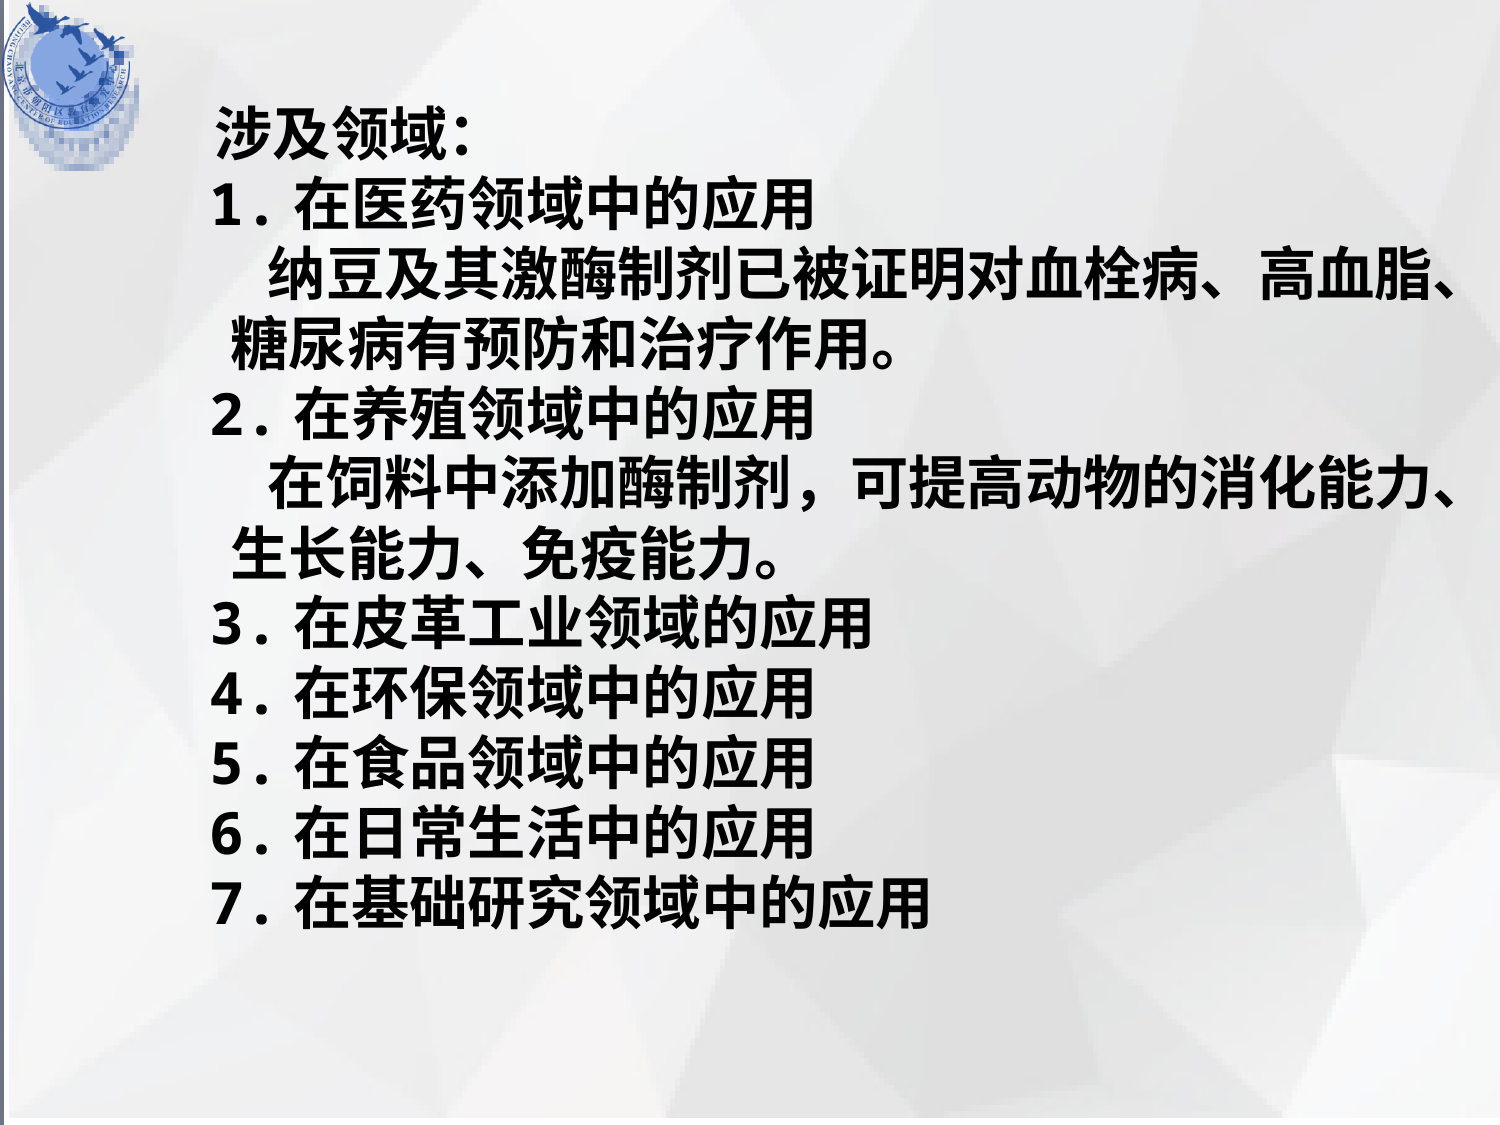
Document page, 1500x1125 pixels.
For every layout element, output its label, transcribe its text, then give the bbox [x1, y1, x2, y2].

list 涉及领域： 1.在医药领域中的应用 纳豆及其激酶制剂已被证明对血栓病、高血脂、糖尿病有预防和治疗作用。 2.在养殖领域中的应用 在饲料中添加酶制剂，可提高动物的消化能力、生长能力、免疫能力。 3.在皮革工业领域的应用 4.在环保领域中的应用 5.在食品领域中的应用 6.在日常生活中的应用 7.在基础研究领域中的应用 [159, 90, 1453, 1125]
picture [0, 0, 1500, 1125]
